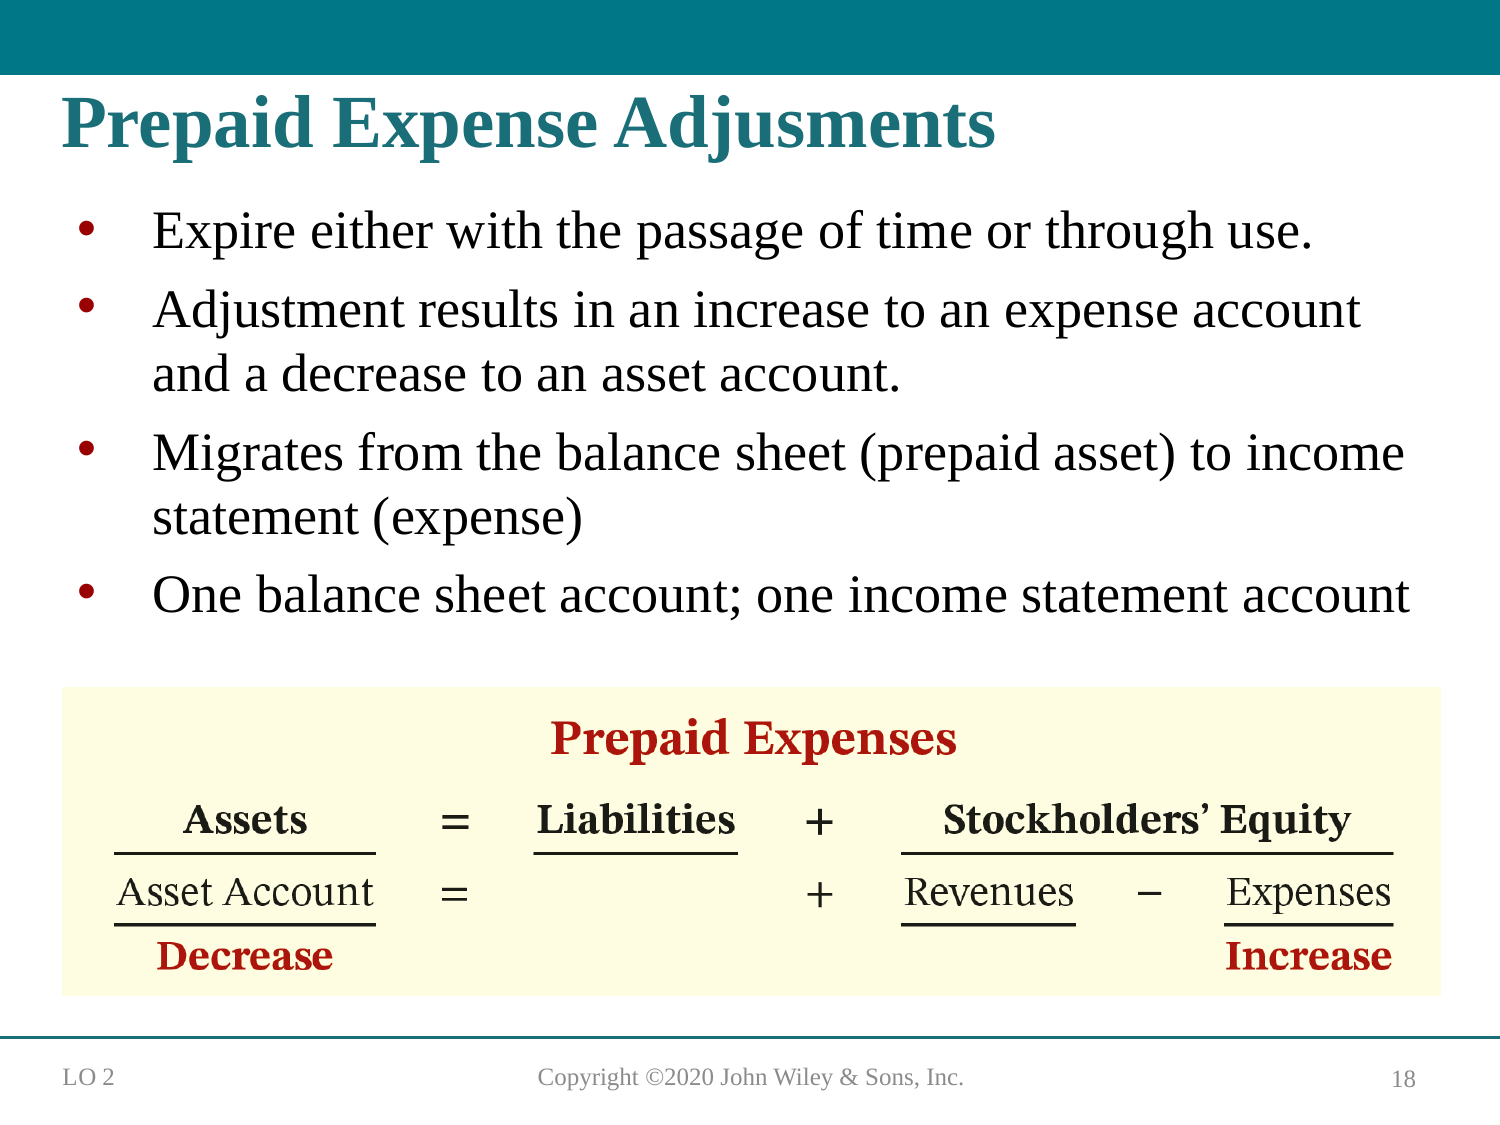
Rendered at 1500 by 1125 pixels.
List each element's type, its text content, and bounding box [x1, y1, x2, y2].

title Prepaid Expense Adjusments [46, 75, 1438, 200]
list L O 2 [47, 1056, 198, 1099]
list Expire either with the passage of time or through use. Adjustment results in an increase to an expense account and a decrease to an asset account. Migrates from the balance sheet (prepaid asset) to income statement (expense) One balance sheet account; one income statement account [62, 187, 1463, 663]
picture [62, 687, 1441, 996]
